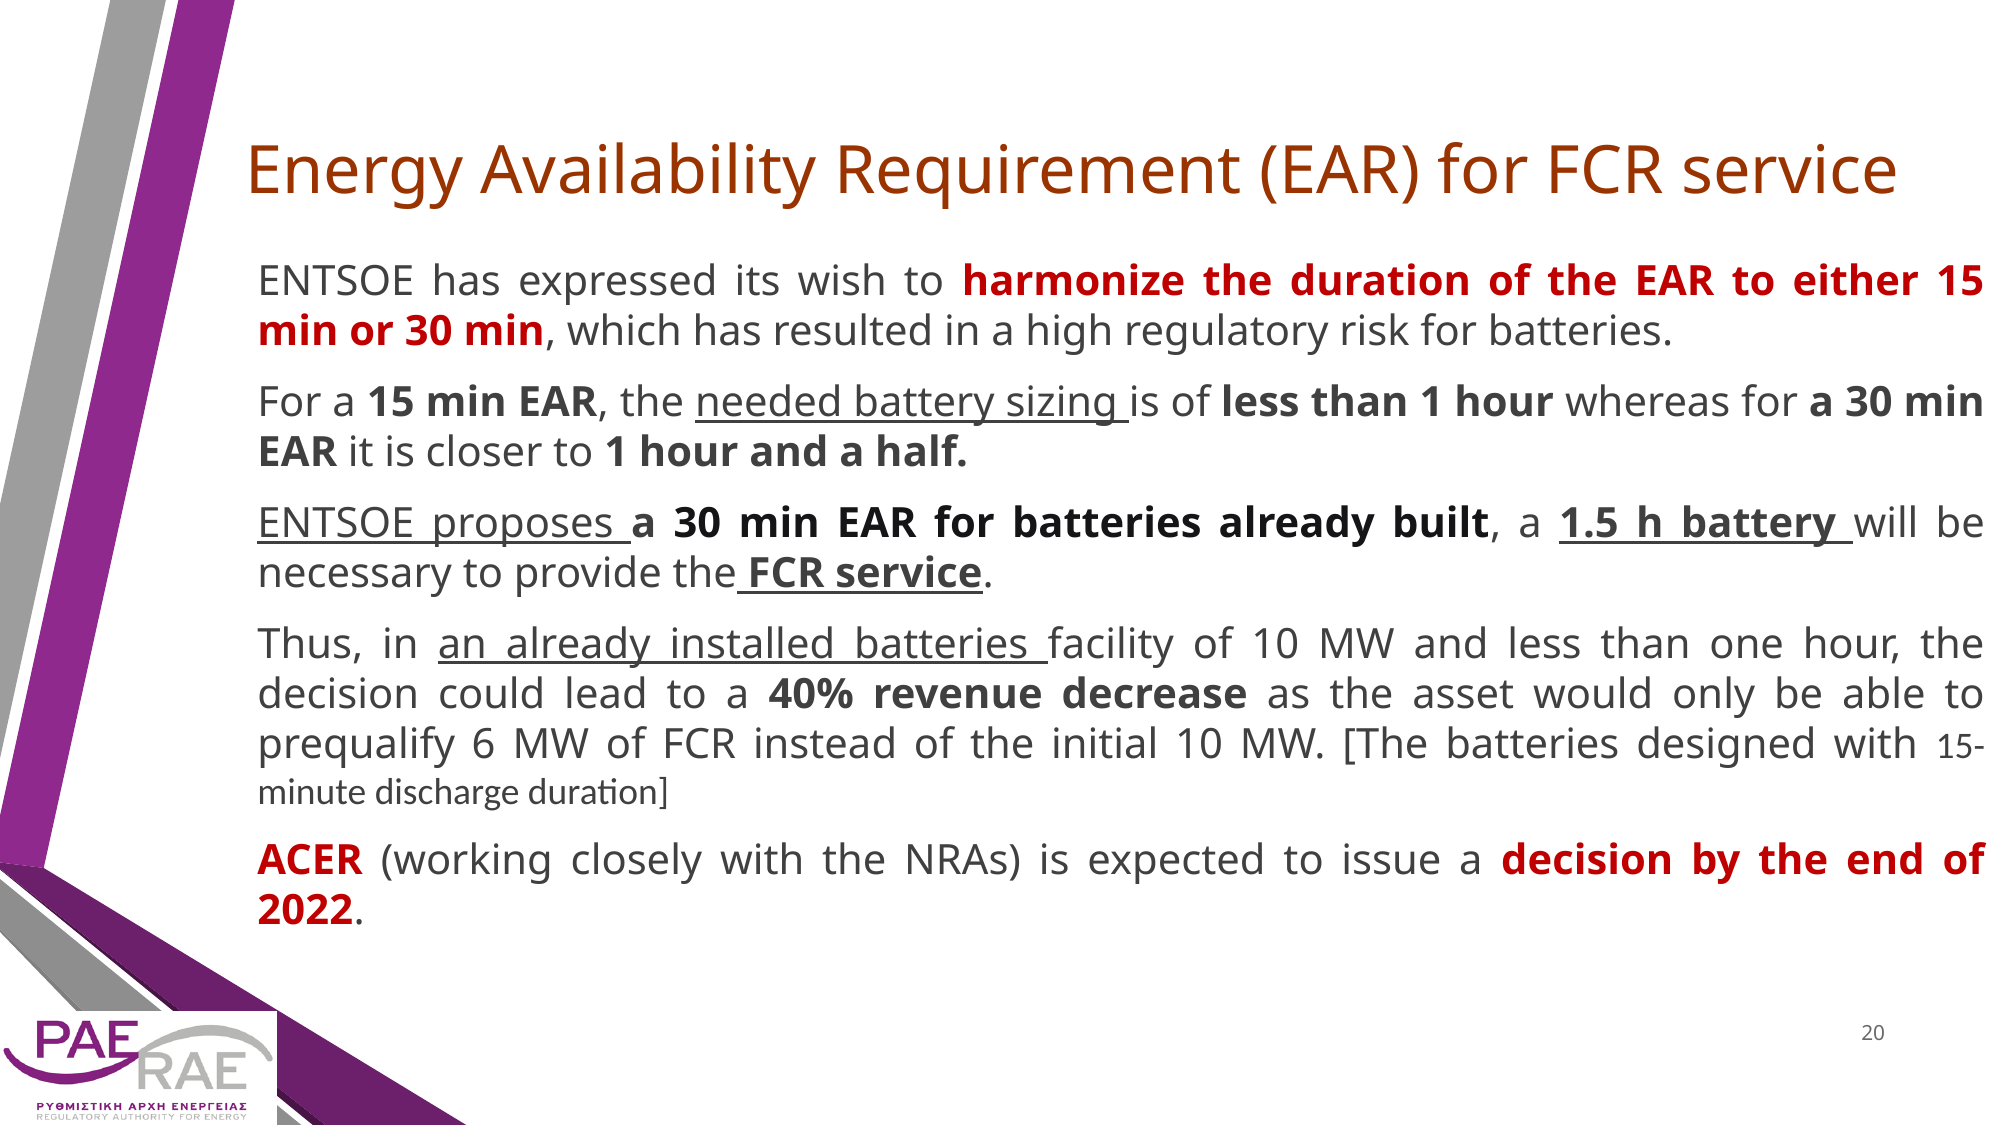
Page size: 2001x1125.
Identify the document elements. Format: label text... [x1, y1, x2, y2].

picture [0, 1011, 277, 1125]
list ENTSOE has expressed its wish to harmonize the duration of the EAR to either 15 min or 30 min, which has resulted in a high regulatory risk for batteries. For a 15 min EAR, the needed battery sizing is of less than 1 hour whereas for a 30 min EAR it is closer to 1 hour and a half. ENTSOE proposes a 30 min EAR for batteries already built, a 1.5 h battery will be necessary to provide the FCR service. Thus, in an already installed batteries facility of 10 MW and less than one hour, the decision could lead to a 40% revenue decrease as the asset would only be able to prequalify 6 MW of FCR instead of the initial 10 MW. [The batteries designed with 15-minute discharge duration] ACER (working closely with the NRAs) is expected to issue a decision by the end of 2022. [242, 246, 2000, 940]
title Energy Availability Requirement (EAR) for FCR service [165, 74, 2000, 260]
slide_number 20 [1809, 1003, 1900, 1064]
